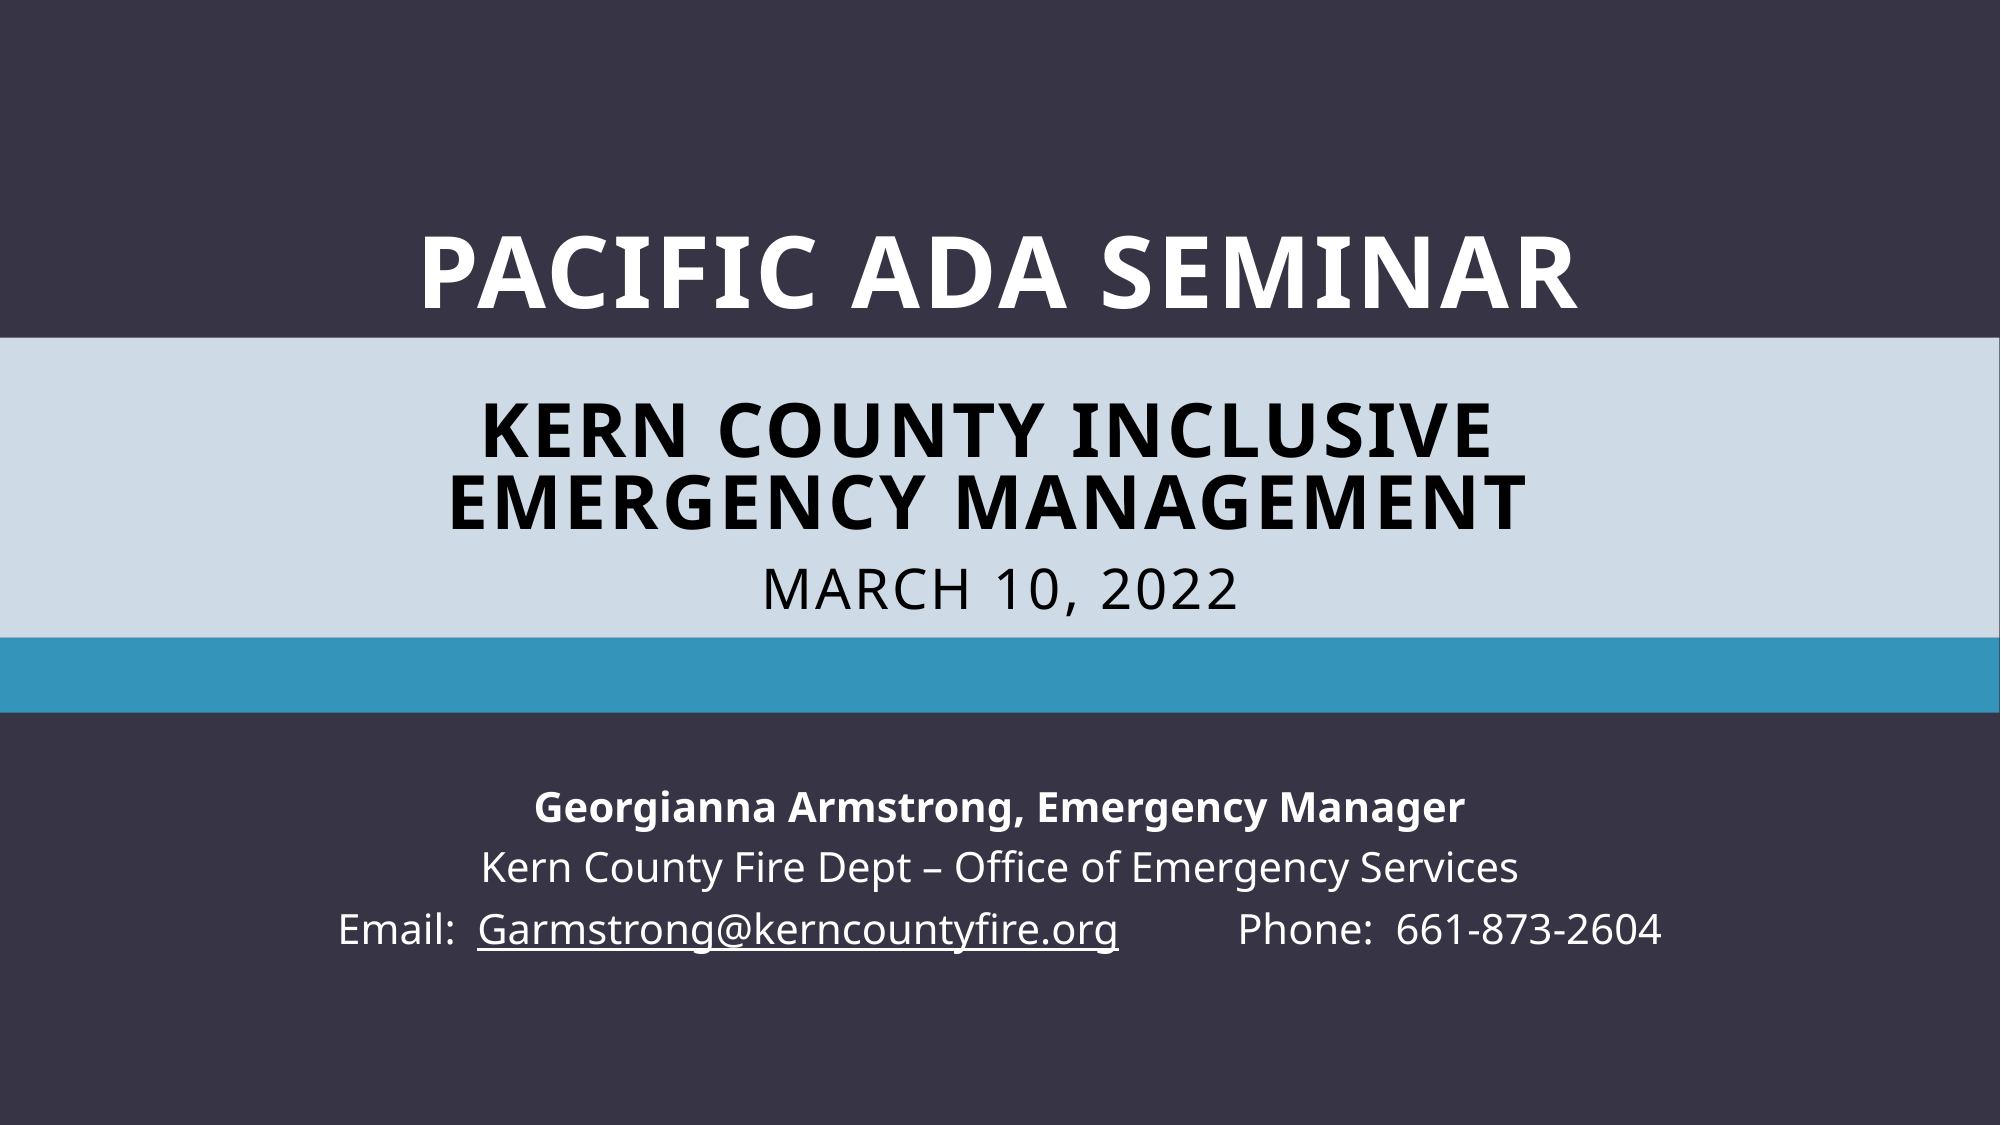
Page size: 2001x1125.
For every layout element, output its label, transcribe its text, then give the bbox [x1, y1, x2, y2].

subtitle Georgianna Armstrong, Emergency Manager Kern County Fire Dept – Office of Emergency Services Email: Garmstrong@kerncountyfire.org Phone: 661-873-2604 [239, 713, 1761, 1106]
title Pacific ADA Seminar Kern County Inclusive Emergency Management March 10, 2022 [239, 112, 1761, 713]
